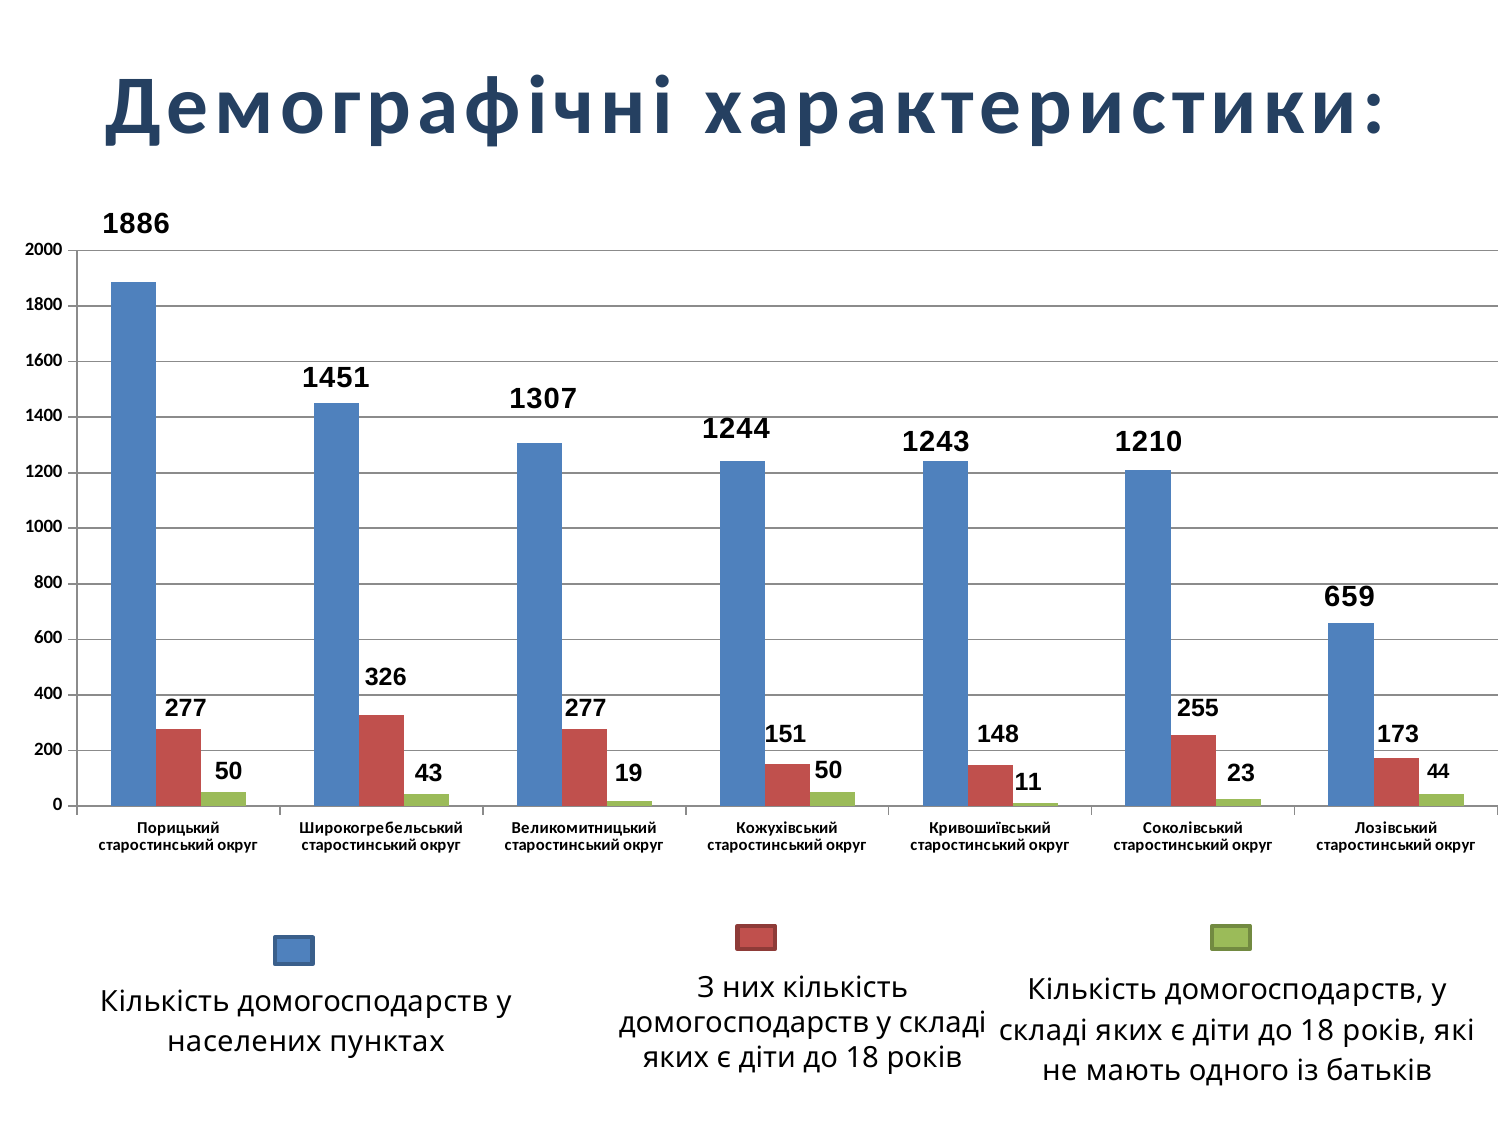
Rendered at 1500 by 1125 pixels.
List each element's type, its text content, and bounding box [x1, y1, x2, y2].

chart [0, 198, 1500, 1125]
title Демографічні характеристики: [35, 45, 1465, 195]
